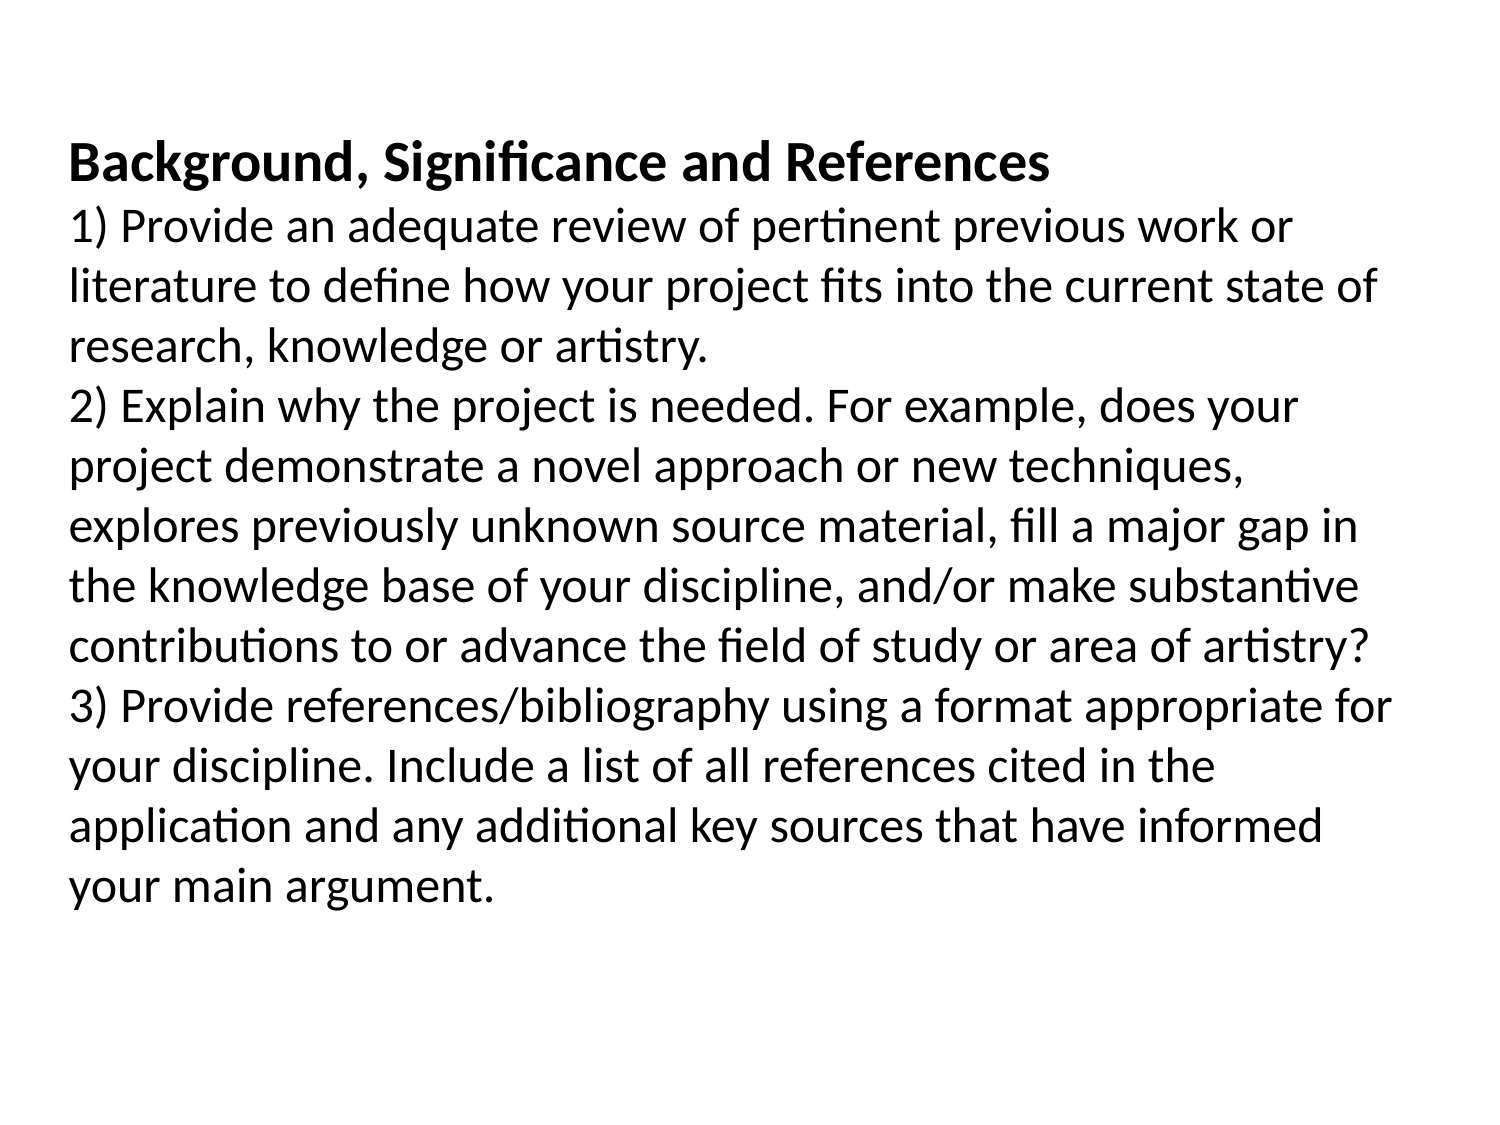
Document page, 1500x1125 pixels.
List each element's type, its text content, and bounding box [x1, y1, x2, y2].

text_box Background, Significance and References 1) Provide an adequate review of pertinent previous work or literature to define how your project fits into the current state of research, knowledge or artistry. 2) Explain why the project is needed. For example, does your project demonstrate a novel approach or new techniques, explores previously unknown source material, fill a major gap in the knowledge base of your discipline, and/or make substantive contributions to or advance the field of study or area of artistry? 3) Provide references/bibliography using a format appropriate for your discipline. Include a list of all references cited in the application and any additional key sources that have informed your main argument. [54, 45, 1417, 1051]
